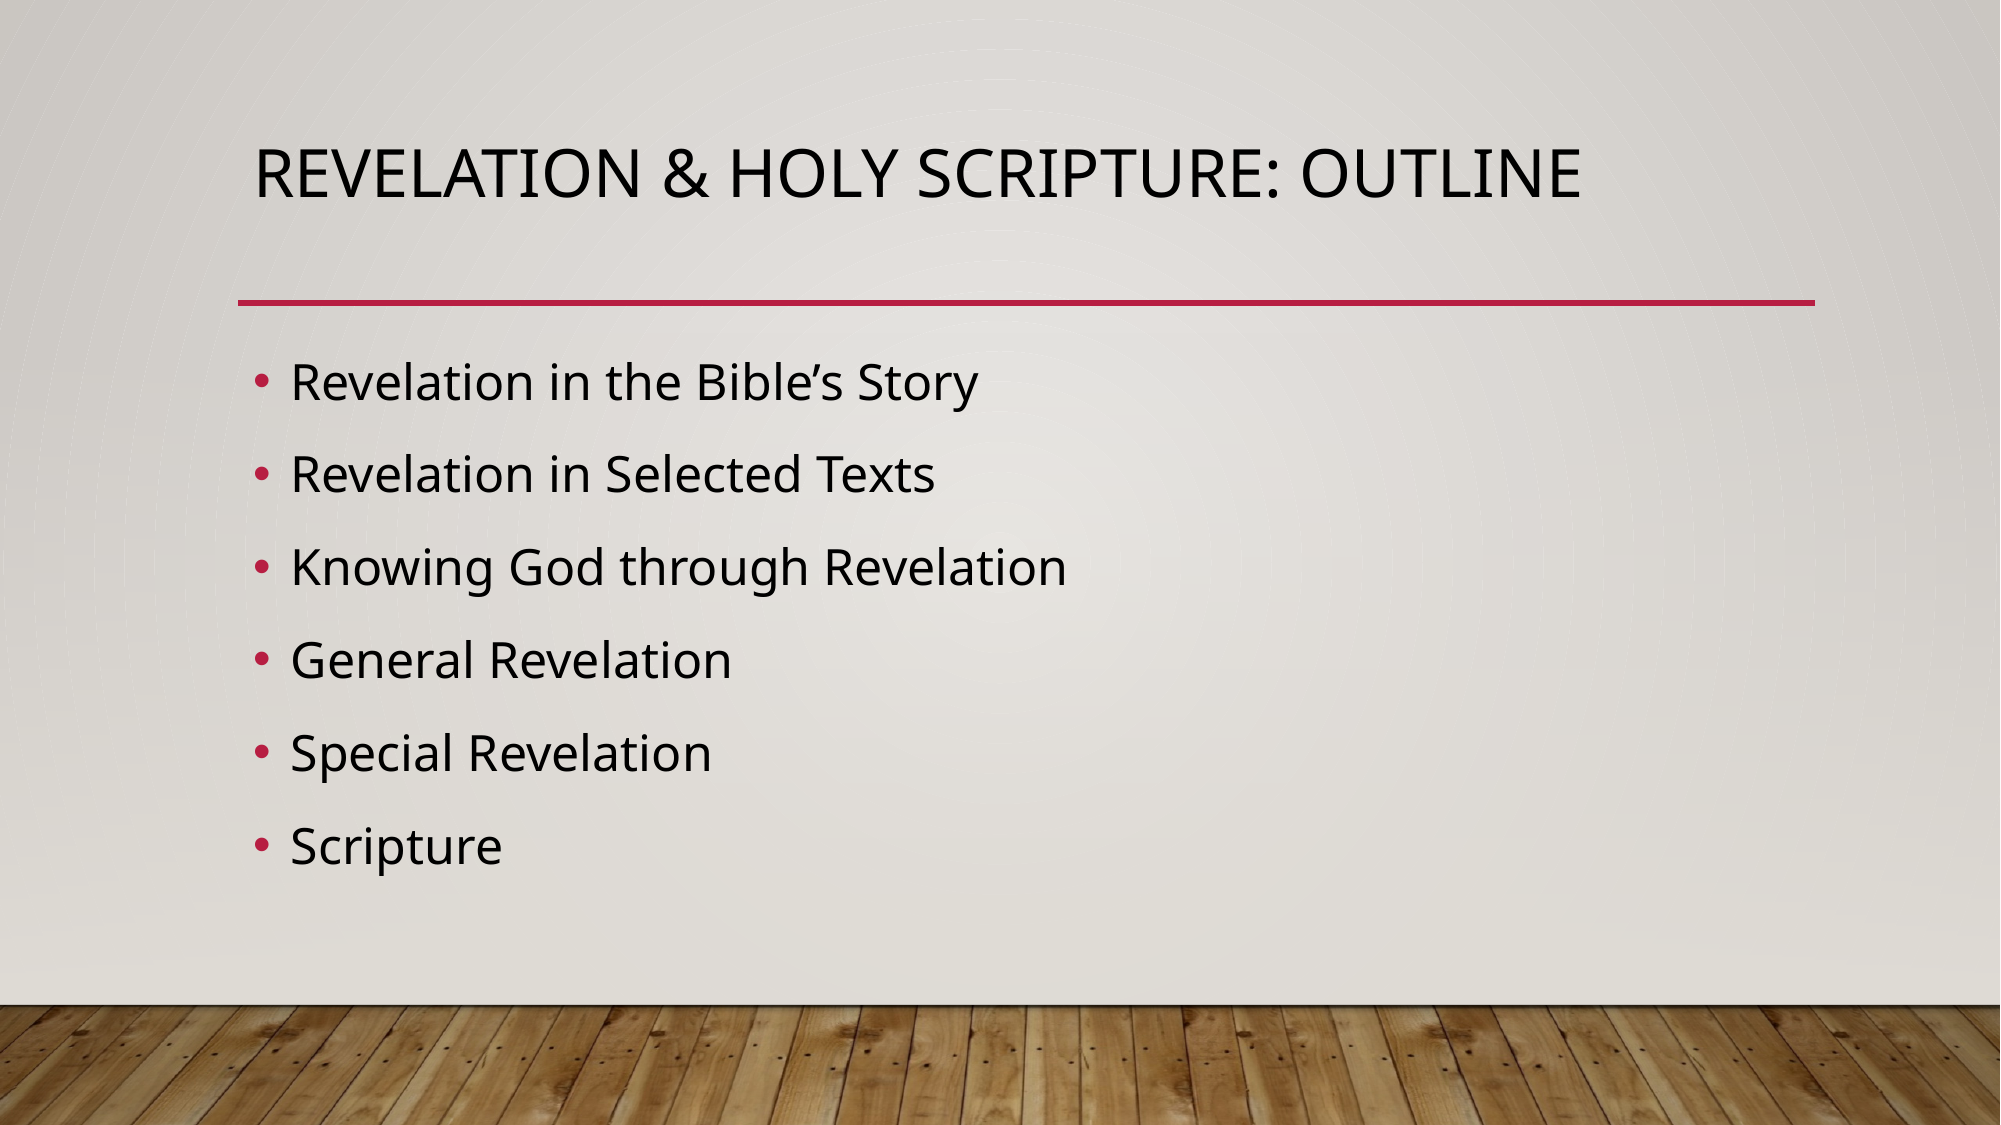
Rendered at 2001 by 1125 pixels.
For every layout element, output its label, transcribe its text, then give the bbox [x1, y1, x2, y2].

title Revelation & holy scripture: Outline [238, 131, 1814, 305]
picture [0, 1005, 2000, 1125]
list Revelation in the Bible’s Story Revelation in Selected Texts Knowing God through Revelation General Revelation Special Revelation Scripture [238, 330, 1814, 897]
